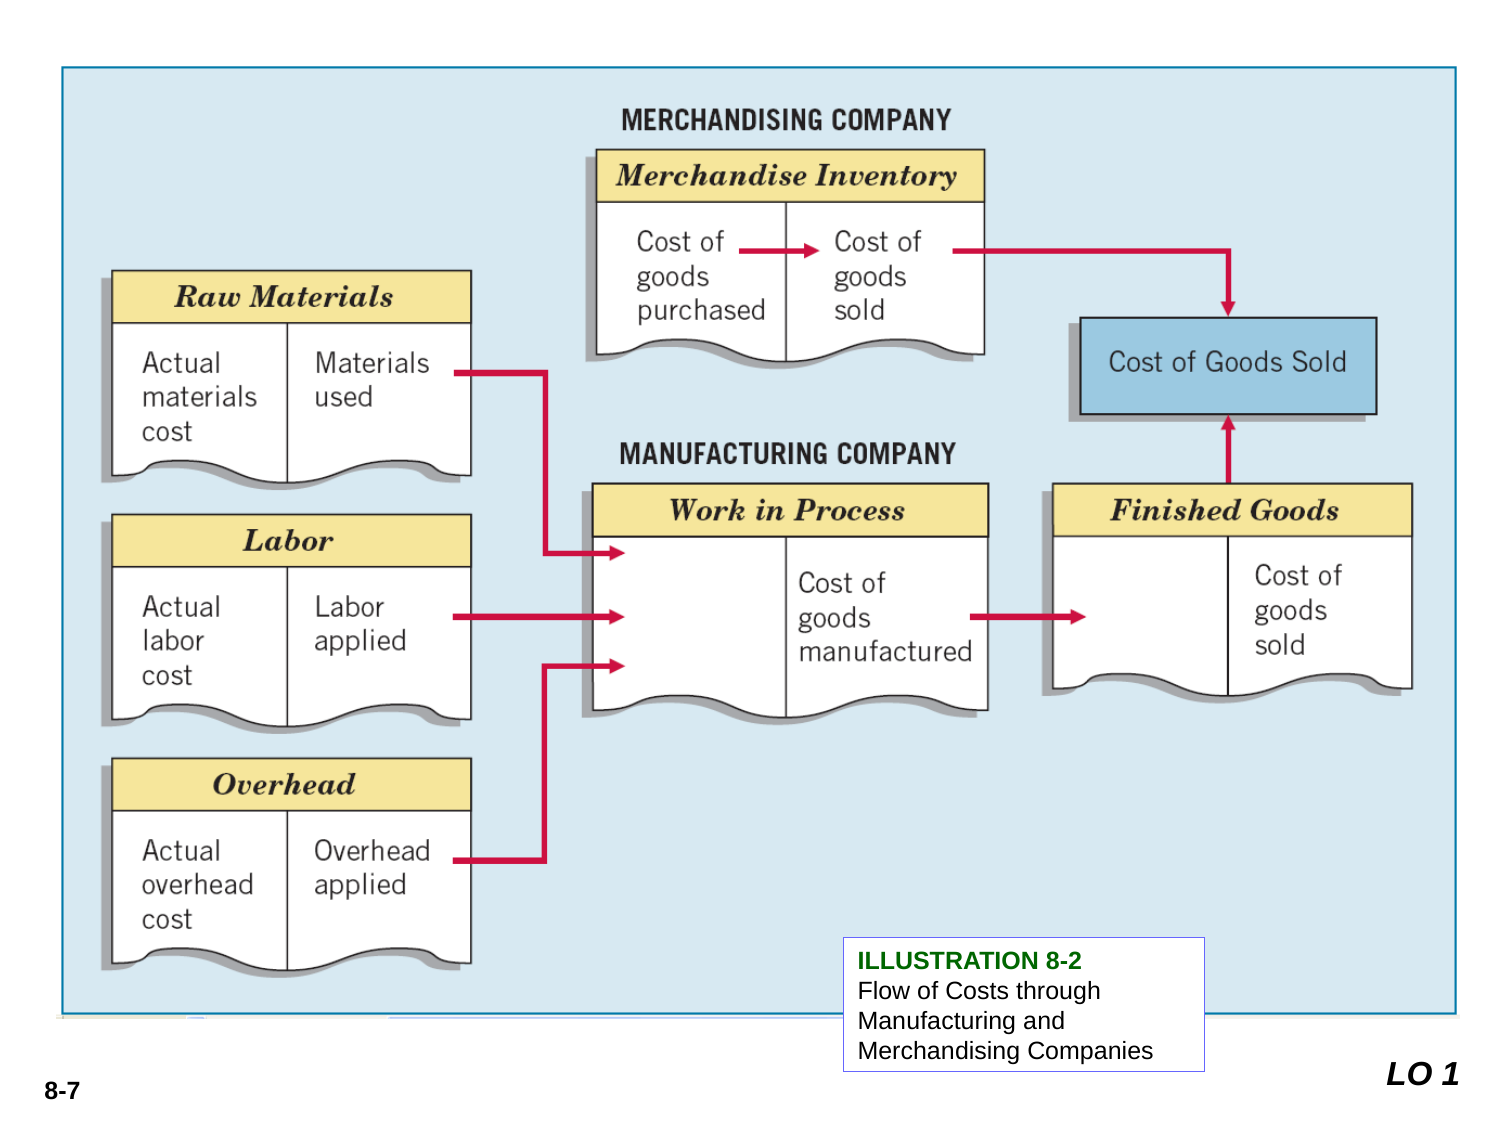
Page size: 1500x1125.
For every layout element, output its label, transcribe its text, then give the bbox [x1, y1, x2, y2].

text_box ILLUSTRATION 8-2 Flow of Costs through Manufacturing and Merchandising Companies [843, 1028, 1205, 1072]
text_box LO 1 [1350, 1044, 1475, 1100]
picture [56, 62, 1460, 1020]
